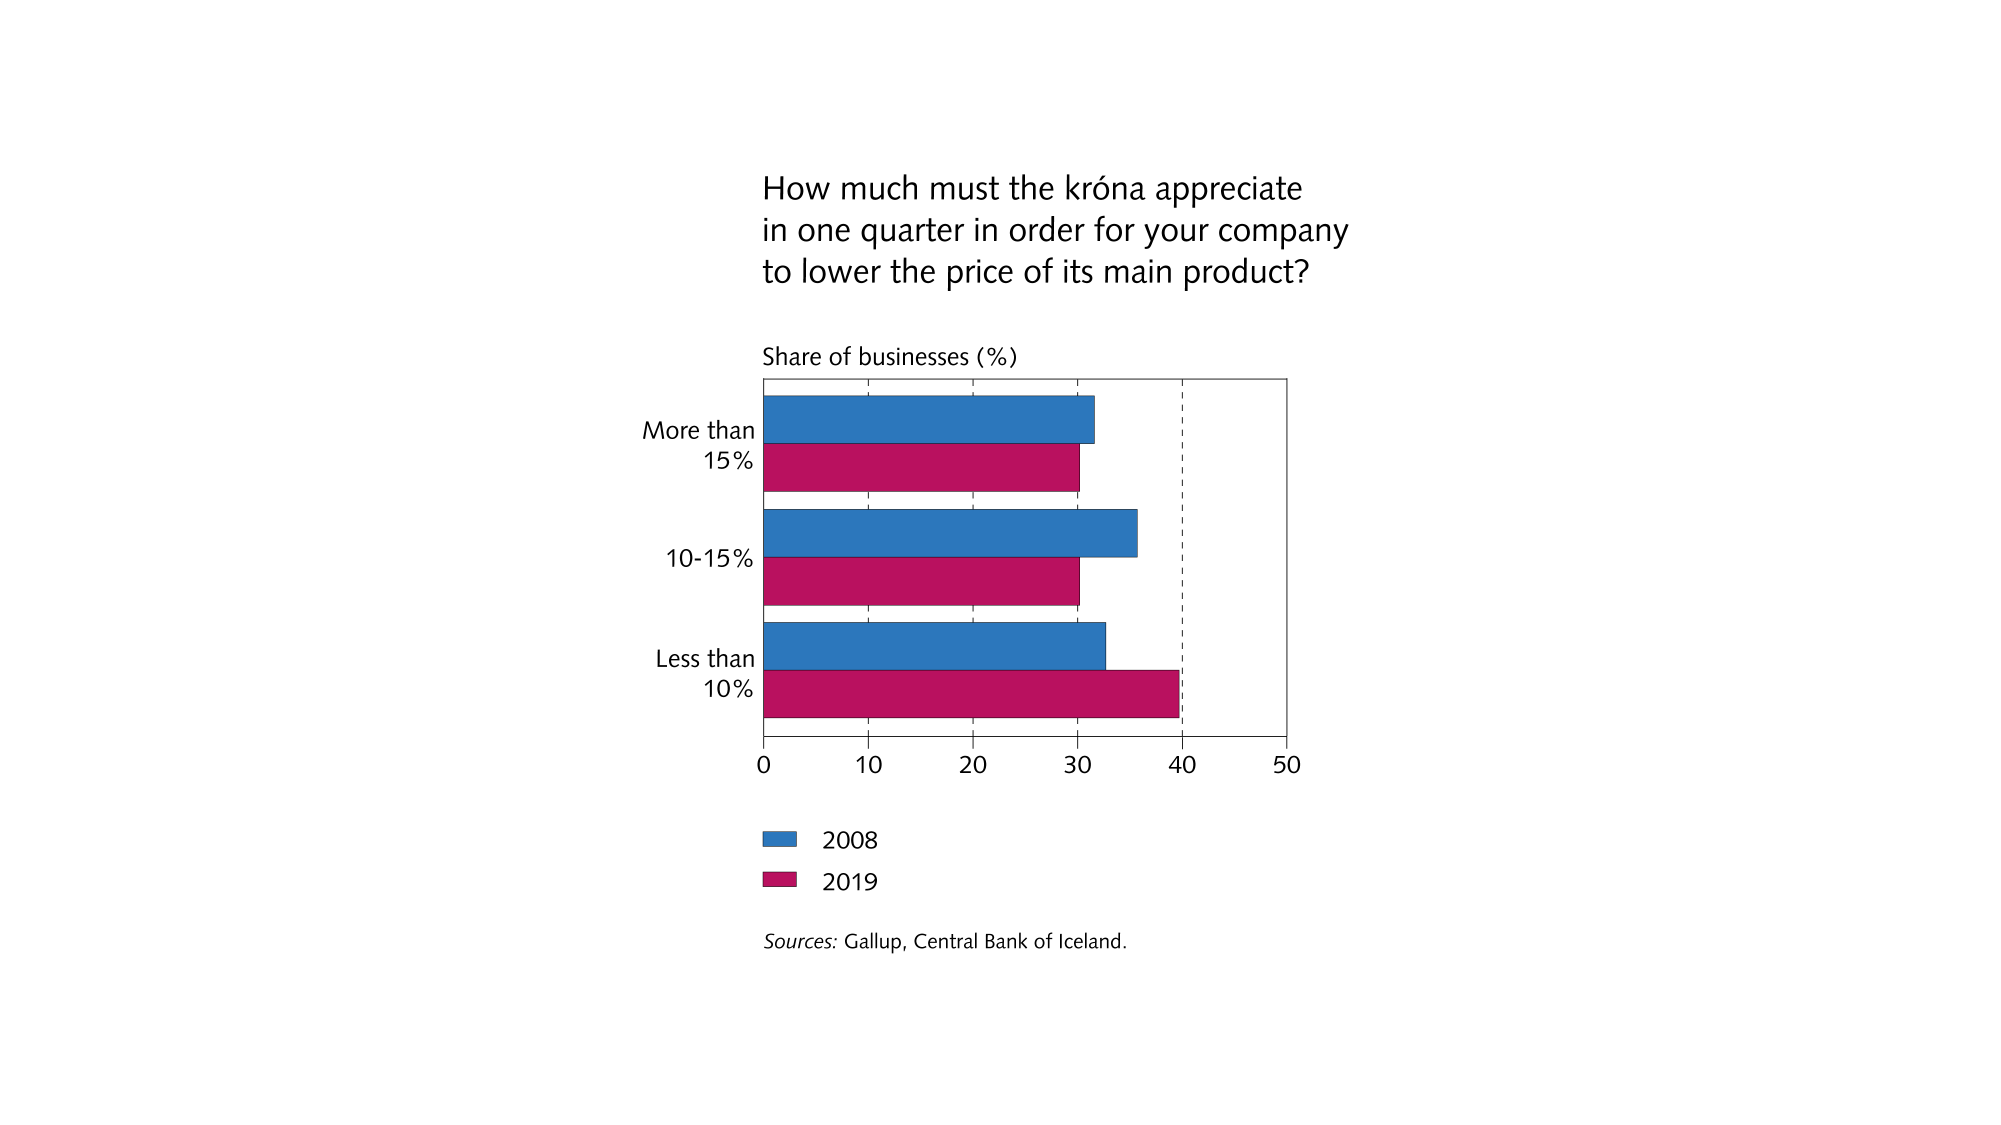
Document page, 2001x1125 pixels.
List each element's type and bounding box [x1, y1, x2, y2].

picture [641, 171, 1359, 954]
